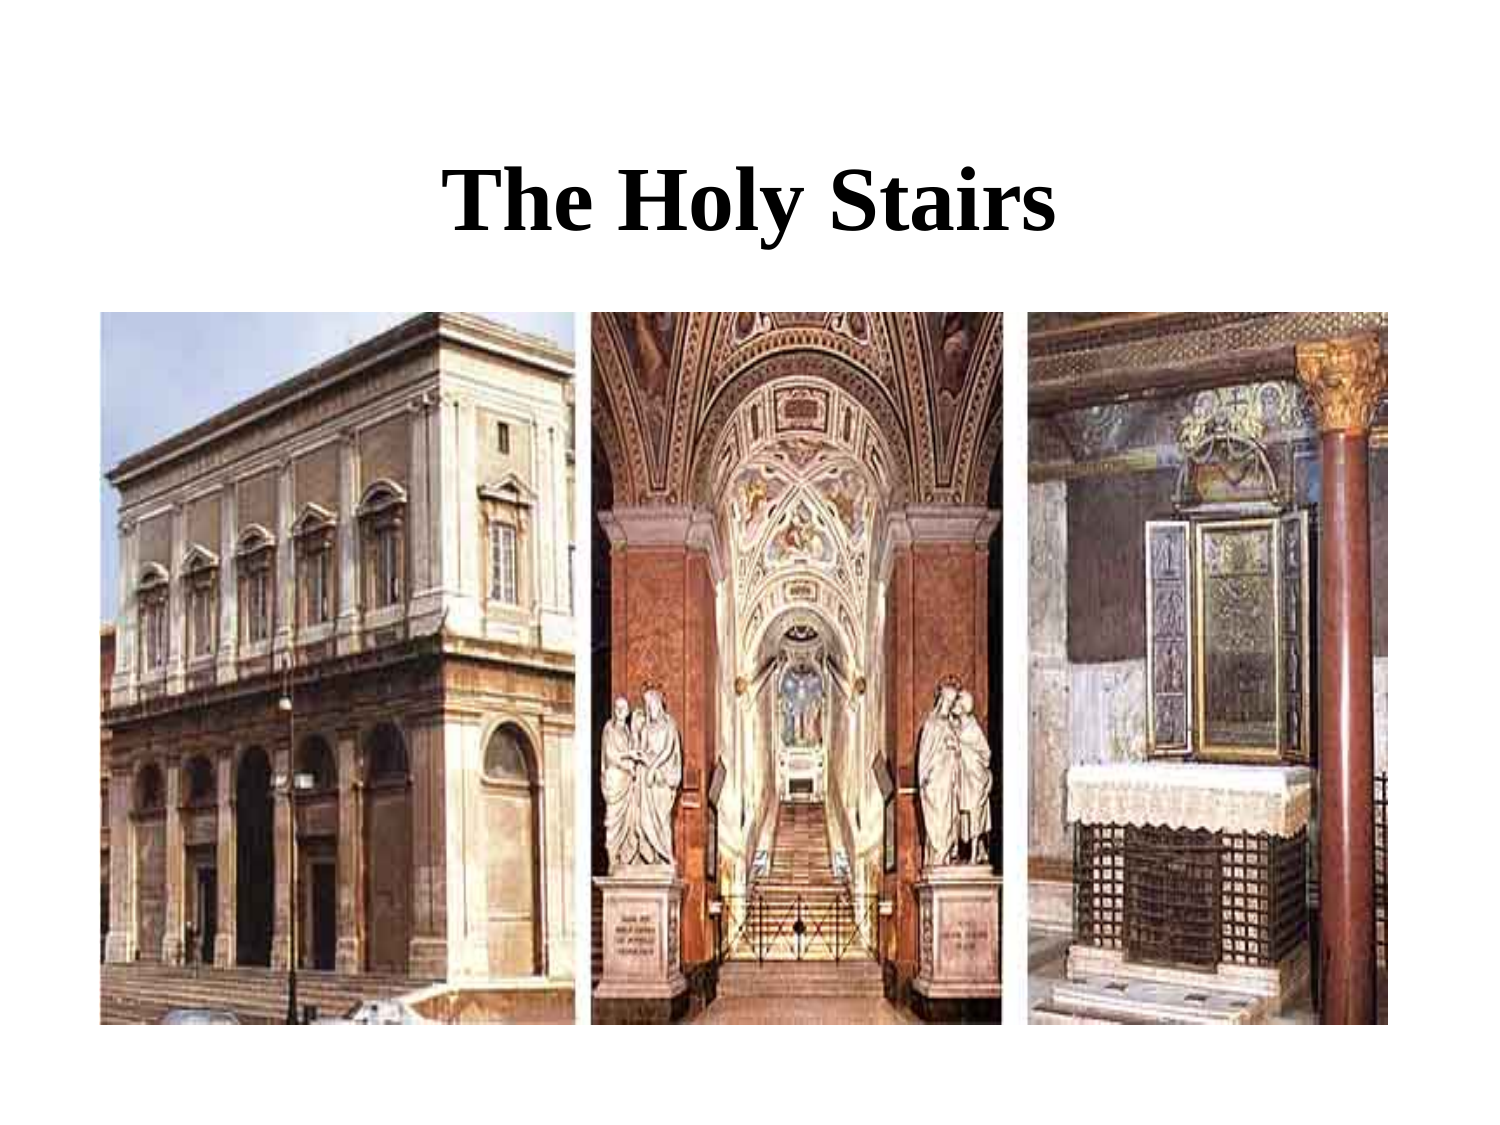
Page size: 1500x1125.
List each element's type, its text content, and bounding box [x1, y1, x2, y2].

picture [99, 312, 1388, 1026]
title The Holy Stairs [112, 99, 1388, 288]
